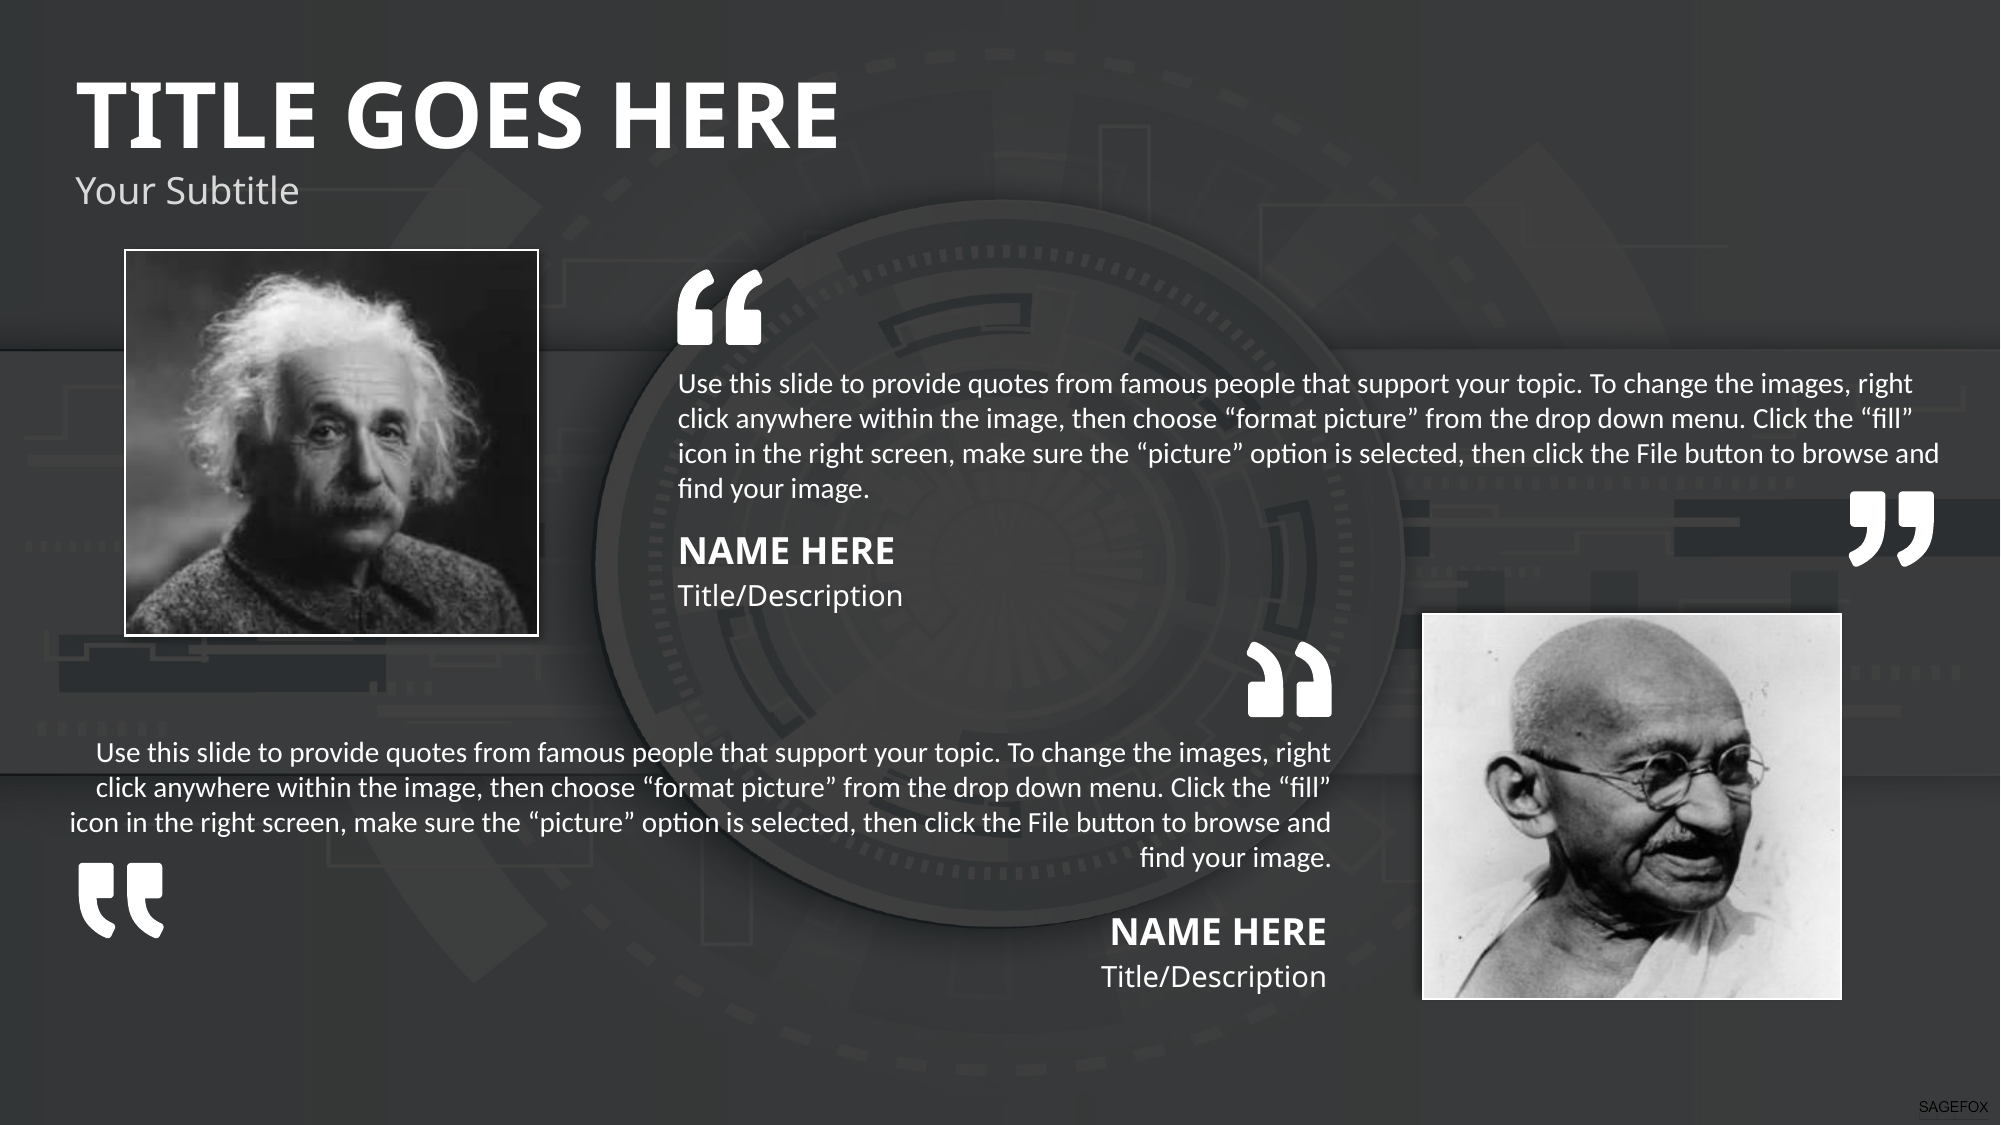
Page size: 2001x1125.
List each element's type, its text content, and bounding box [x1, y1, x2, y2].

text_box NAME HERE Title/Description [1041, 900, 1342, 1001]
text_box Use this slide to provide quotes from famous people that support your topic. To change the images, right click anywhere within the image, then choose “format picture” from the drop down menu. Click the “fill” icon in the right screen, make sure the “picture” option is selected, then click the File button to browse and find your image. [46, 725, 1348, 916]
text_box [1422, 613, 1842, 1000]
text_box [124, 249, 539, 637]
text_box TITLE GOES HERE Your Subtitle [60, 49, 1036, 220]
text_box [78, 862, 164, 939]
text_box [677, 269, 763, 345]
text_box NAME HERE Title/Description [663, 519, 963, 621]
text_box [1848, 491, 1934, 567]
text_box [1246, 641, 1332, 717]
picture [0, 0, 2001, 1125]
text_box Use this slide to provide quotes from famous people that support your topic. To change the images, right click anywhere within the image, then choose “format picture” from the drop down menu. Click the “fill” icon in the right screen, make sure the “picture” option is selected, then click the File button to browse and find your image. [663, 357, 1964, 547]
